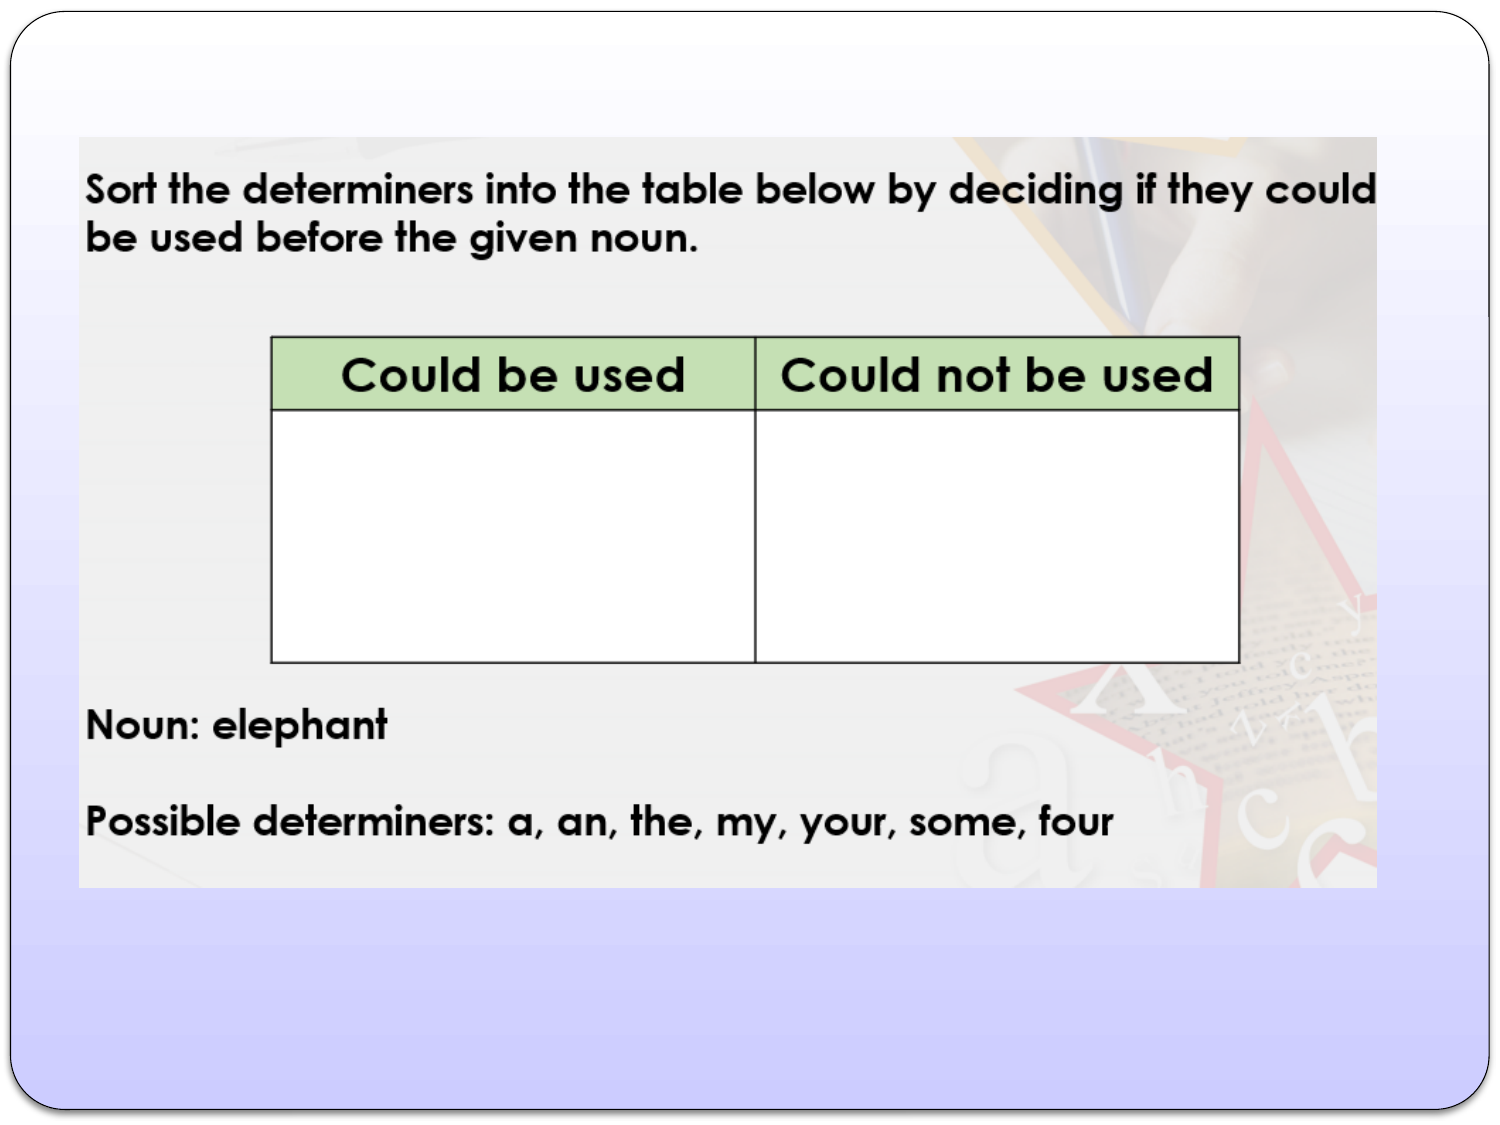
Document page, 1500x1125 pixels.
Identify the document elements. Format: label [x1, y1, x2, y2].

picture [79, 137, 1378, 888]
